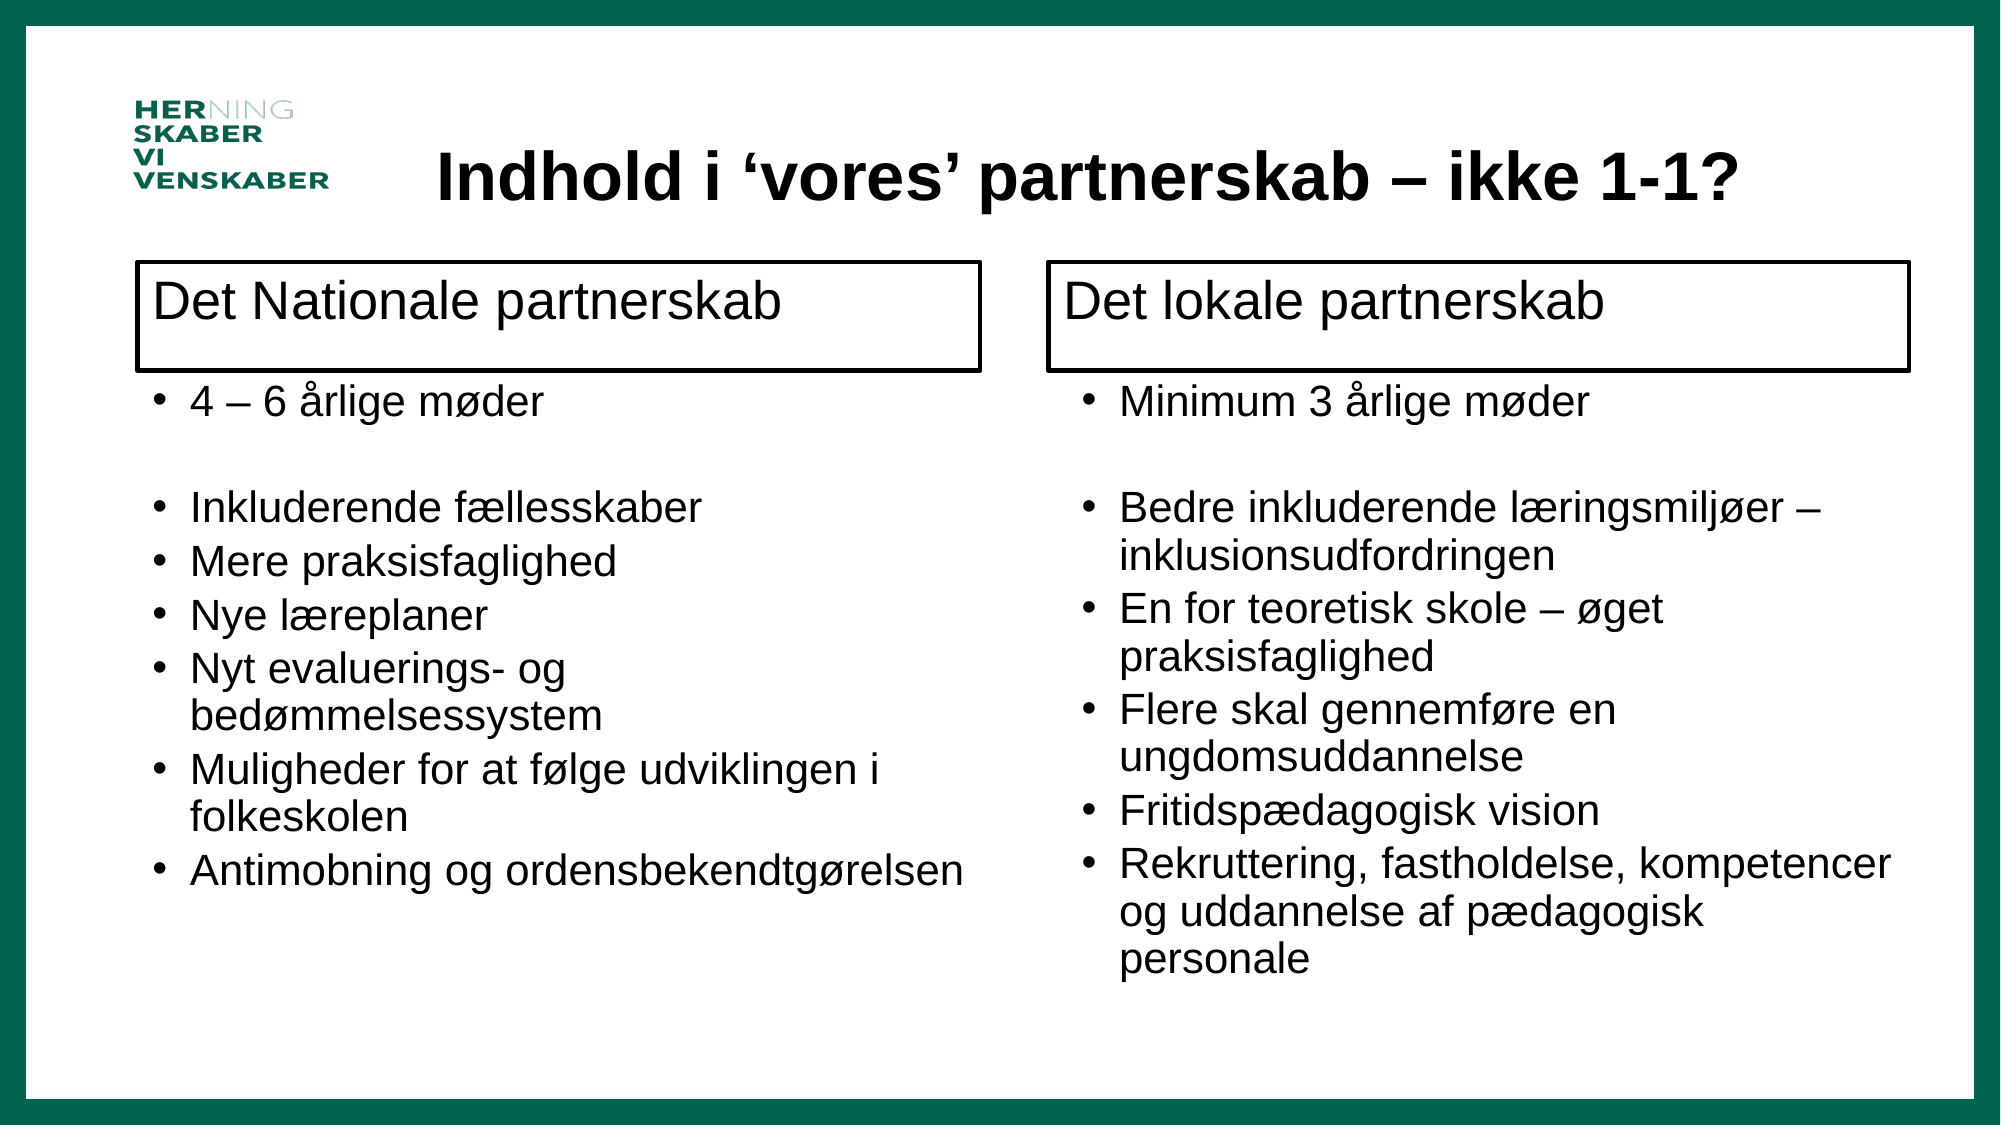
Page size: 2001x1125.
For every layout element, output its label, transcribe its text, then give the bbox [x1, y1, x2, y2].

title Indhold i ‘vores’ partnerskab – ikke 1-1? [421, 139, 1906, 216]
list 4 – 6 årlige møder Inkluderende fællesskaber Mere praksisfaglighed Nye læreplaner Nyt evaluerings- og bedømmelsessystem Muligheder for at følge udviklingen i folkeskolen Antimobning og ordensbekendtgørelsen [137, 370, 980, 1077]
list Det Nationale partnerskab [137, 262, 980, 370]
picture [133, 100, 329, 189]
list Minimum 3 årlige møder Bedre inkluderende læringsmiljøer – inklusionsudfordringen En for teoretisk skole – øget praksisfaglighed Flere skal gennemføre en ungdomsuddannelse Fritidspædagogisk vision Rekruttering, fastholdelse, kompetencer og uddannelse af pædagogisk personale [1066, 370, 1910, 1077]
list Det lokale partnerskab [1048, 262, 1910, 371]
